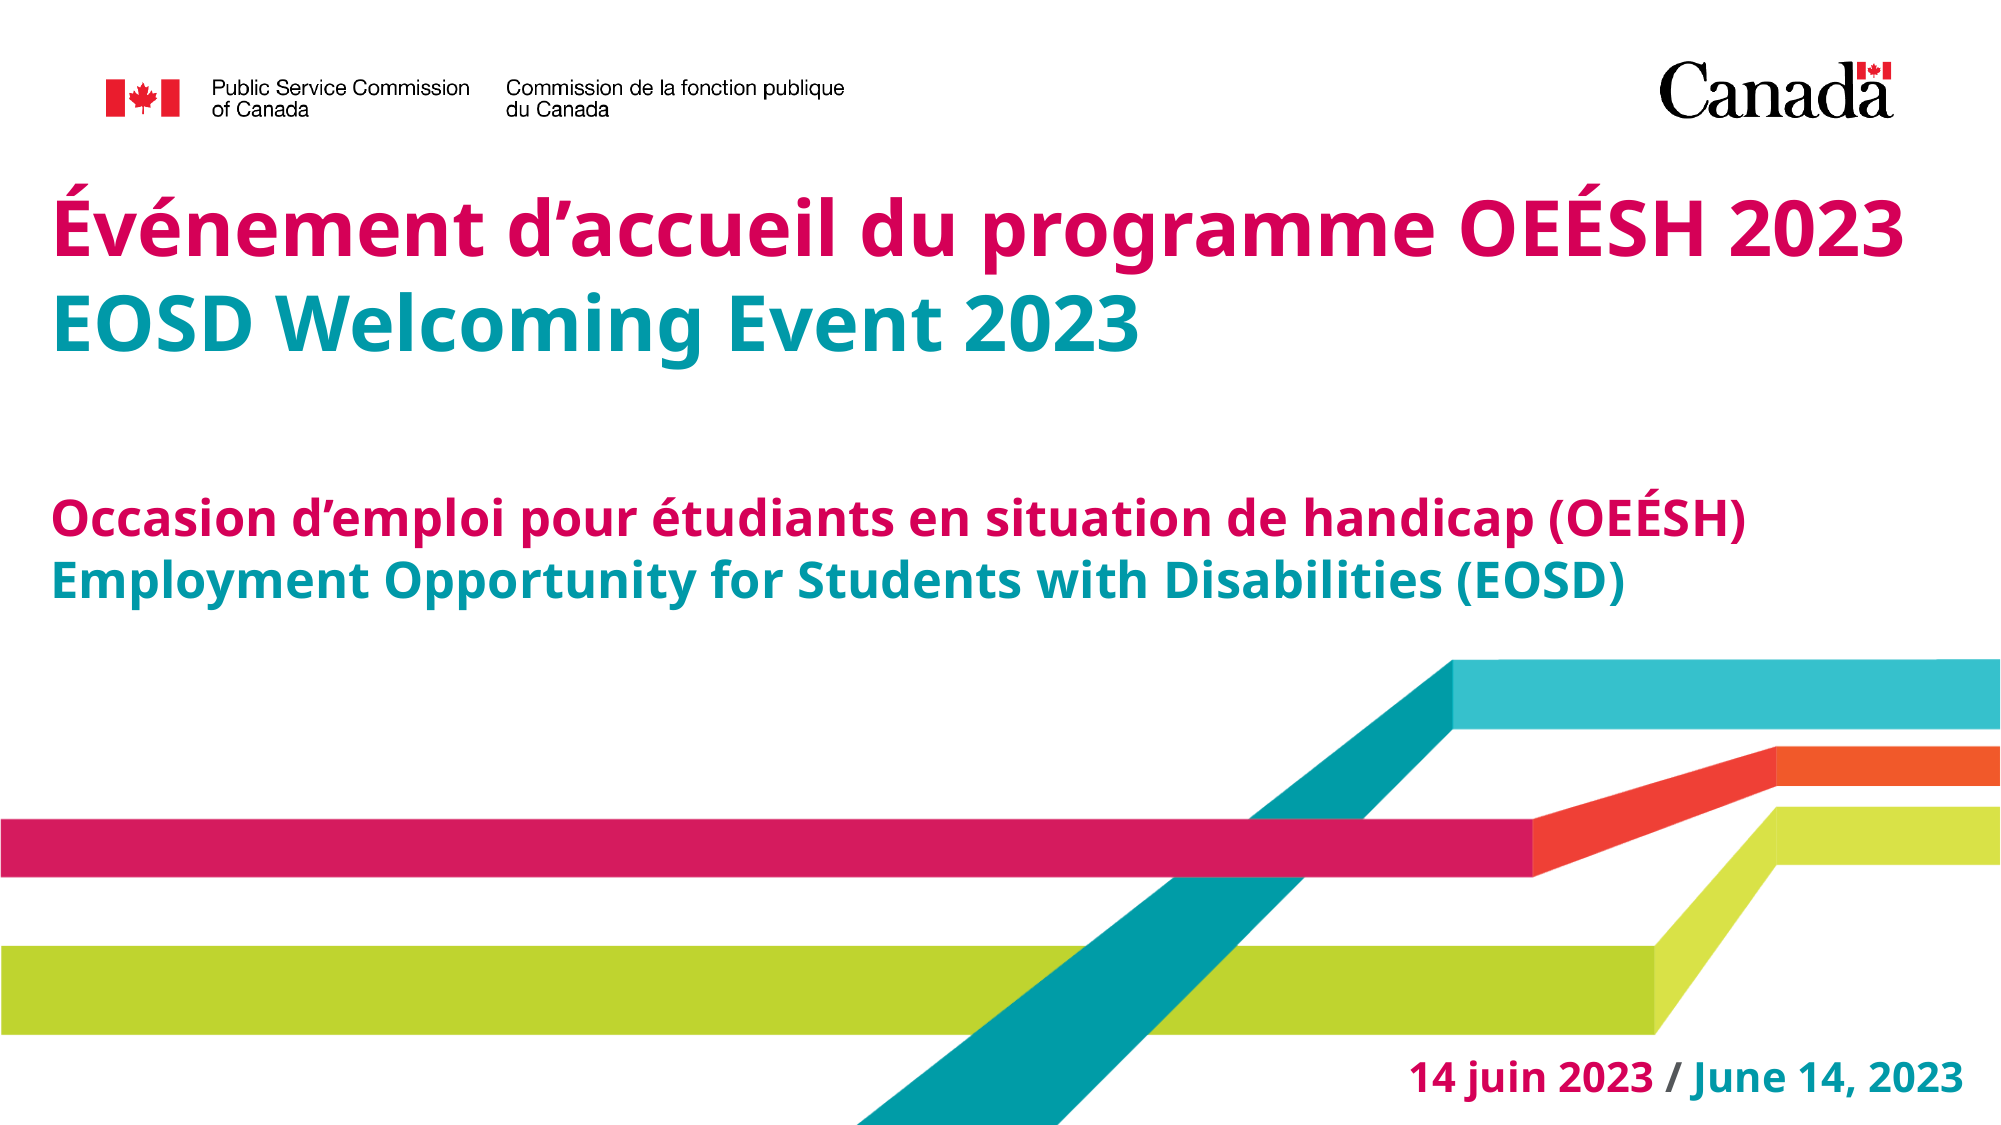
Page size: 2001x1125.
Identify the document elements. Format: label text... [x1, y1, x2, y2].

picture [0, 659, 2001, 1125]
title Événement d’accueil du programme OEÉSH 2023 EOSD Welcoming Event 2023 Occasion d’emploi pour étudiants en situation de handicap (OEÉSH) Employment Opportunity for Students with Disabilities (EOSD) [35, 172, 1965, 647]
picture [106, 61, 1894, 121]
subtitle 14 juin 2023 / June 14, 2023 [1369, 1040, 1980, 1125]
